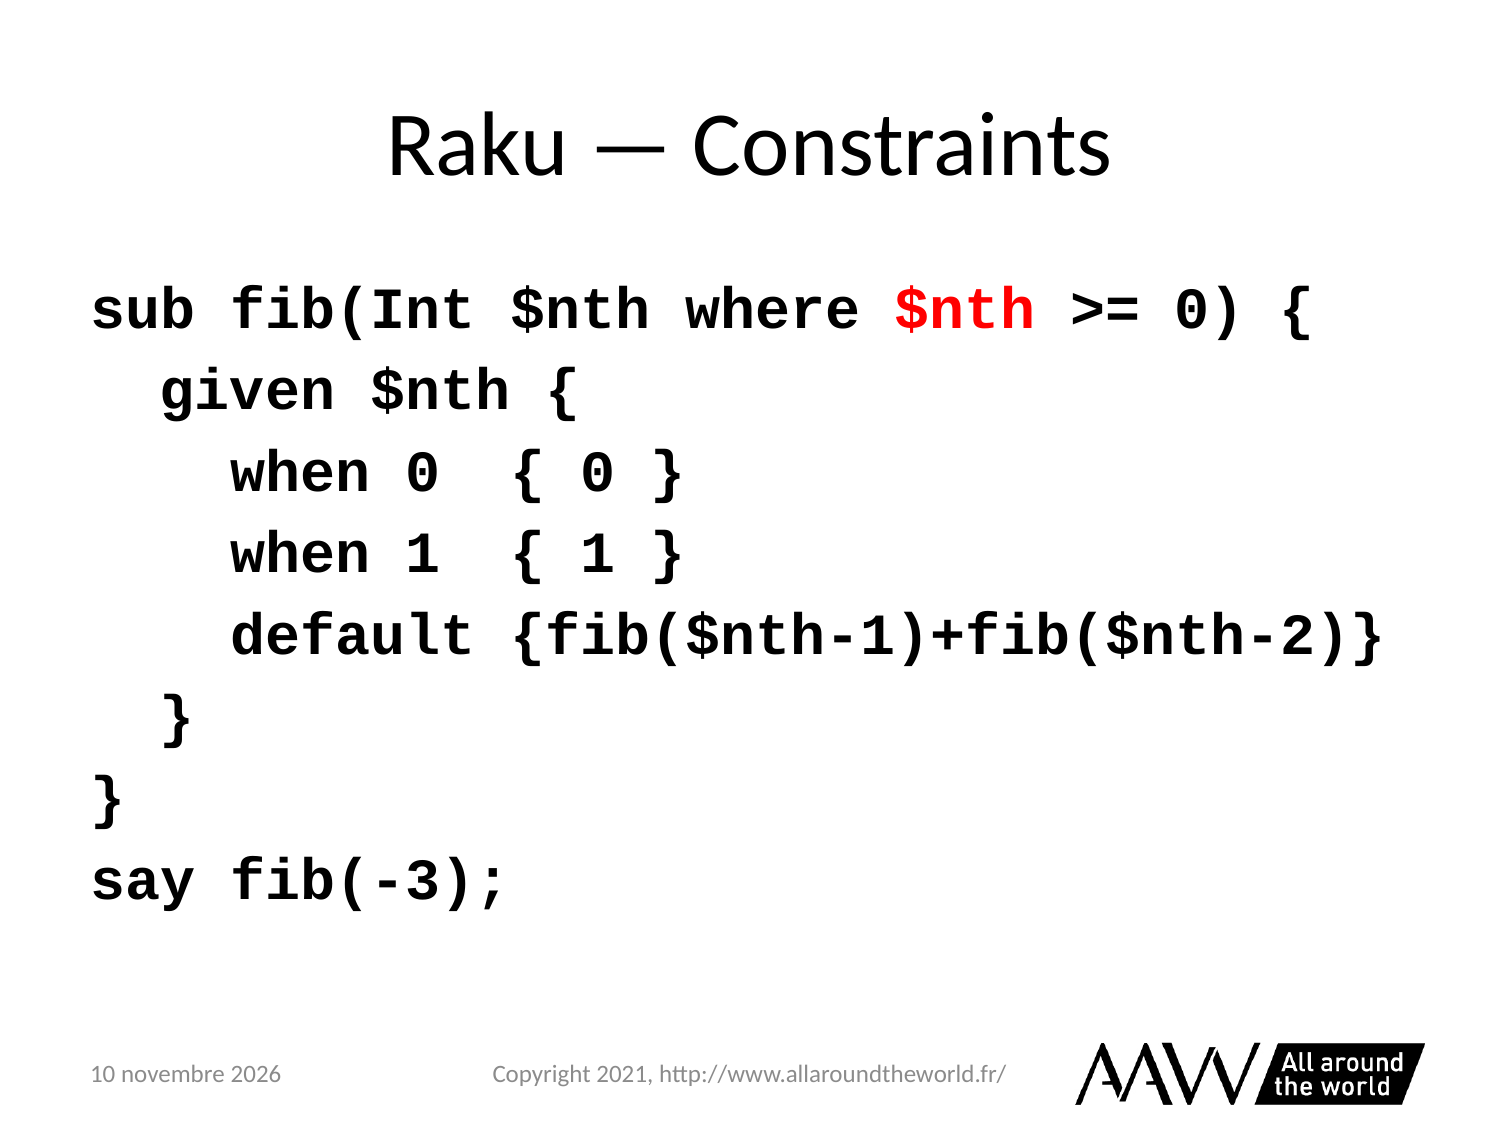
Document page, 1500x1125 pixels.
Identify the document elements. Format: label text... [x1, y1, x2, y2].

footer Copyright 2021, http://www.allaroundtheworld.fr/ [425, 1042, 1075, 1103]
slide_number 6 février 2021 [75, 1042, 425, 1103]
picture [1074, 1042, 1425, 1105]
list sub fib(Int $nth where $nth >= 0) { given $nth { when 0 { 0 } when 1 { 1 } default {fib($nth-1)+fib($nth-2)} } } say fib(-3); [75, 262, 1425, 1005]
title Raku — Constraints [75, 45, 1425, 233]
